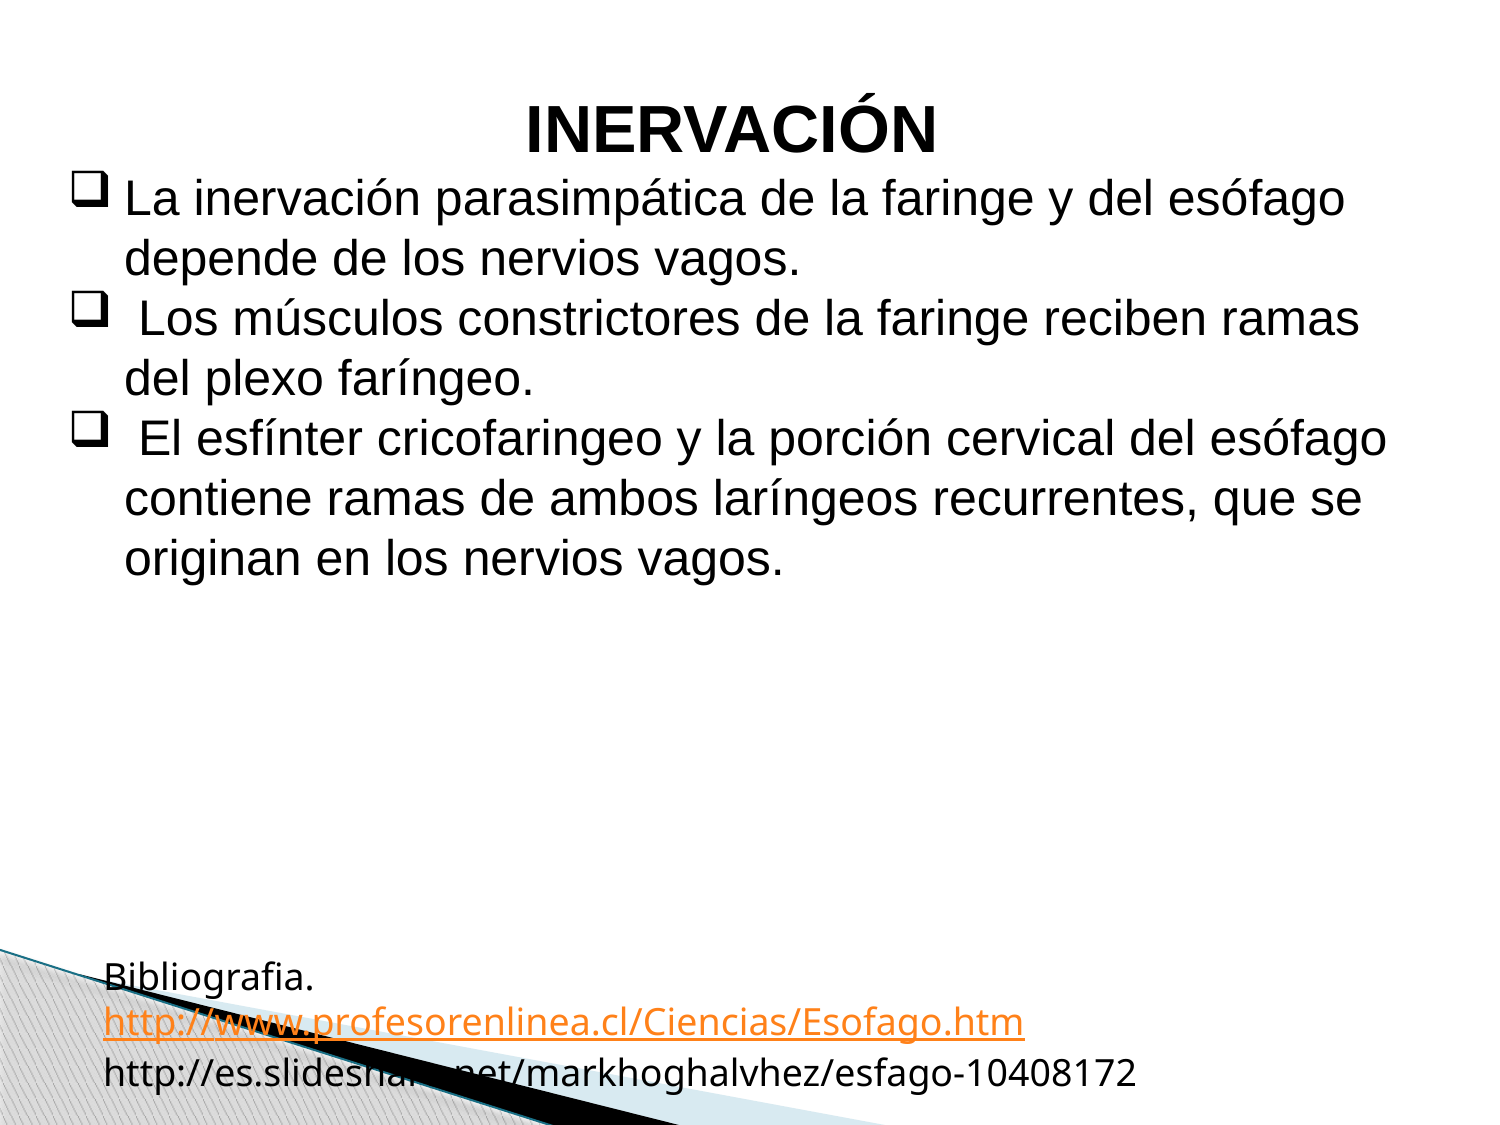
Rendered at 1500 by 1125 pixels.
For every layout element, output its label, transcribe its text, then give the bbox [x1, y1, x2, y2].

text_box INERVACIÓN La inervación parasimpática de la faringe y del esófago depende de los nervios vagos. Los músculos constrictores de la faringe reciben ramas del plexo faríngeo. El esfínter cricofaringeo y la porción cervical del esófago contiene ramas de ambos laríngeos recurrentes, que se originan en los nervios vagos. [53, 78, 1412, 593]
text_box Bibliografia. http://www.profesorenlinea.cl/Ciencias/Esofago.htm http://es.slideshare.net/markhoghalvhez/esfago-10408172 [88, 945, 1436, 1102]
